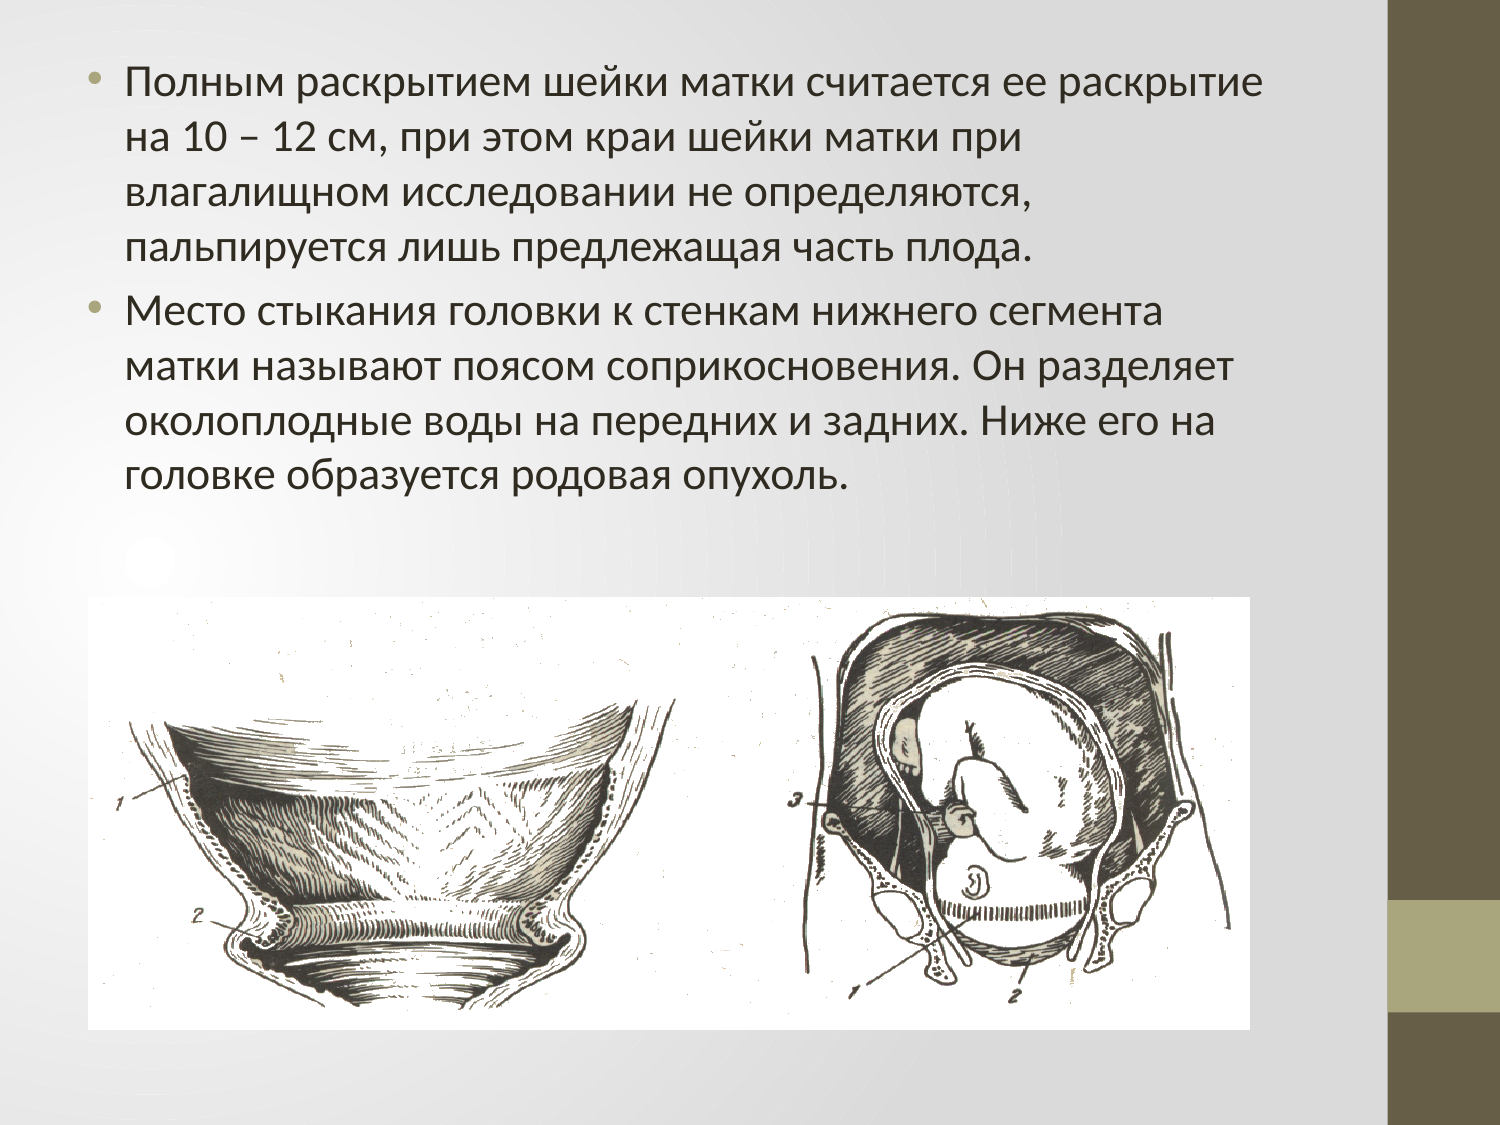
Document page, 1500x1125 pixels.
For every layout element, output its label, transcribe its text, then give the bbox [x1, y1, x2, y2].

list Полным раскрытием шейки матки считается ее раскрытие на 10 – 12 см, при этом краи шейки матки при влагалищном исследовании не определяются, пальпируется лишь предлежащая часть плода. Место стыкания головки к стенкам нижнего сегмента матки называют поясом соприкосновения. Он разделяет околоплодные воды на передних и задних. Ниже его на головке образуется родовая опухоль. [53, 42, 1304, 831]
picture [87, 597, 1251, 1031]
